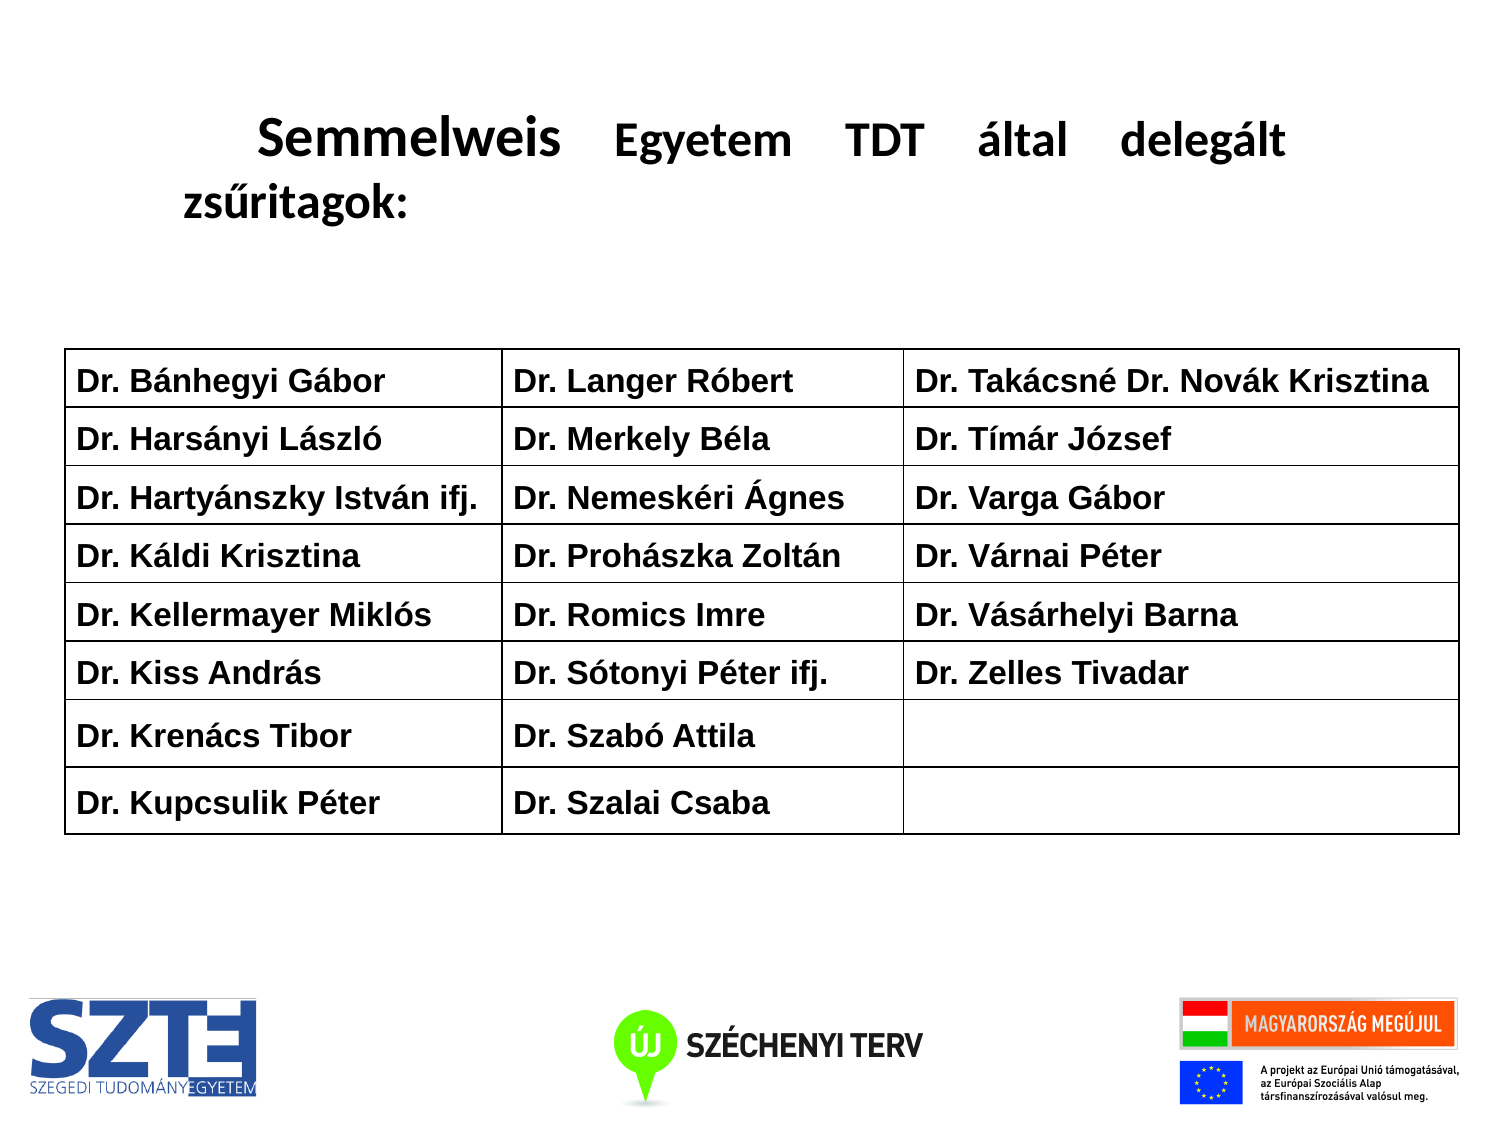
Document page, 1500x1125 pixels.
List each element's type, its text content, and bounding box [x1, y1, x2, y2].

table_cell Dr. Zelles Tivadar [904, 642, 1458, 699]
picture [1143, 973, 1498, 1122]
table_header Dr. Takácsné Dr. Novák Krisztina [904, 350, 1458, 406]
table_cell Dr. Szabó Attila [503, 700, 903, 766]
table_cell Dr. Krenács Tibor [66, 700, 501, 766]
table_header Dr. Langer Róbert [503, 350, 903, 406]
table_cell Dr. Romics Imre [503, 583, 903, 640]
table_cell Dr. Varga Gábor [904, 466, 1458, 523]
table_cell Dr. Nemeskéri Ágnes [503, 466, 903, 523]
text_box Semmelweis Egyetem TDT által delegált zsűritagok: [168, 120, 1303, 206]
table_cell Dr. Szalai Csaba [503, 768, 903, 833]
table_cell Dr. Harsányi László [66, 408, 501, 465]
table_cell Dr. Kellermayer Miklós [66, 583, 501, 640]
table_header Dr. Bánhegyi Gábor [66, 350, 501, 406]
table_cell Dr. Hartyánszky István ifj. [66, 466, 501, 523]
table_cell Dr. Kiss András [66, 642, 501, 699]
table_cell Dr. Káldi Krisztina [66, 525, 501, 582]
table_cell Dr. Merkely Béla [503, 408, 903, 465]
table_cell Dr. Prohászka Zoltán [503, 525, 903, 582]
table_cell Dr. Kupcsulik Péter [66, 768, 501, 833]
picture [29, 998, 257, 1097]
picture [608, 1010, 923, 1109]
table_cell Dr. Tímár József [904, 408, 1458, 465]
table_cell Dr. Sótonyi Péter ifj. [503, 642, 903, 699]
table_cell [904, 768, 1458, 833]
table_cell Dr. Vásárhelyi Barna [904, 583, 1458, 640]
table_cell [904, 700, 1458, 766]
table_cell Dr. Várnai Péter [904, 525, 1458, 582]
